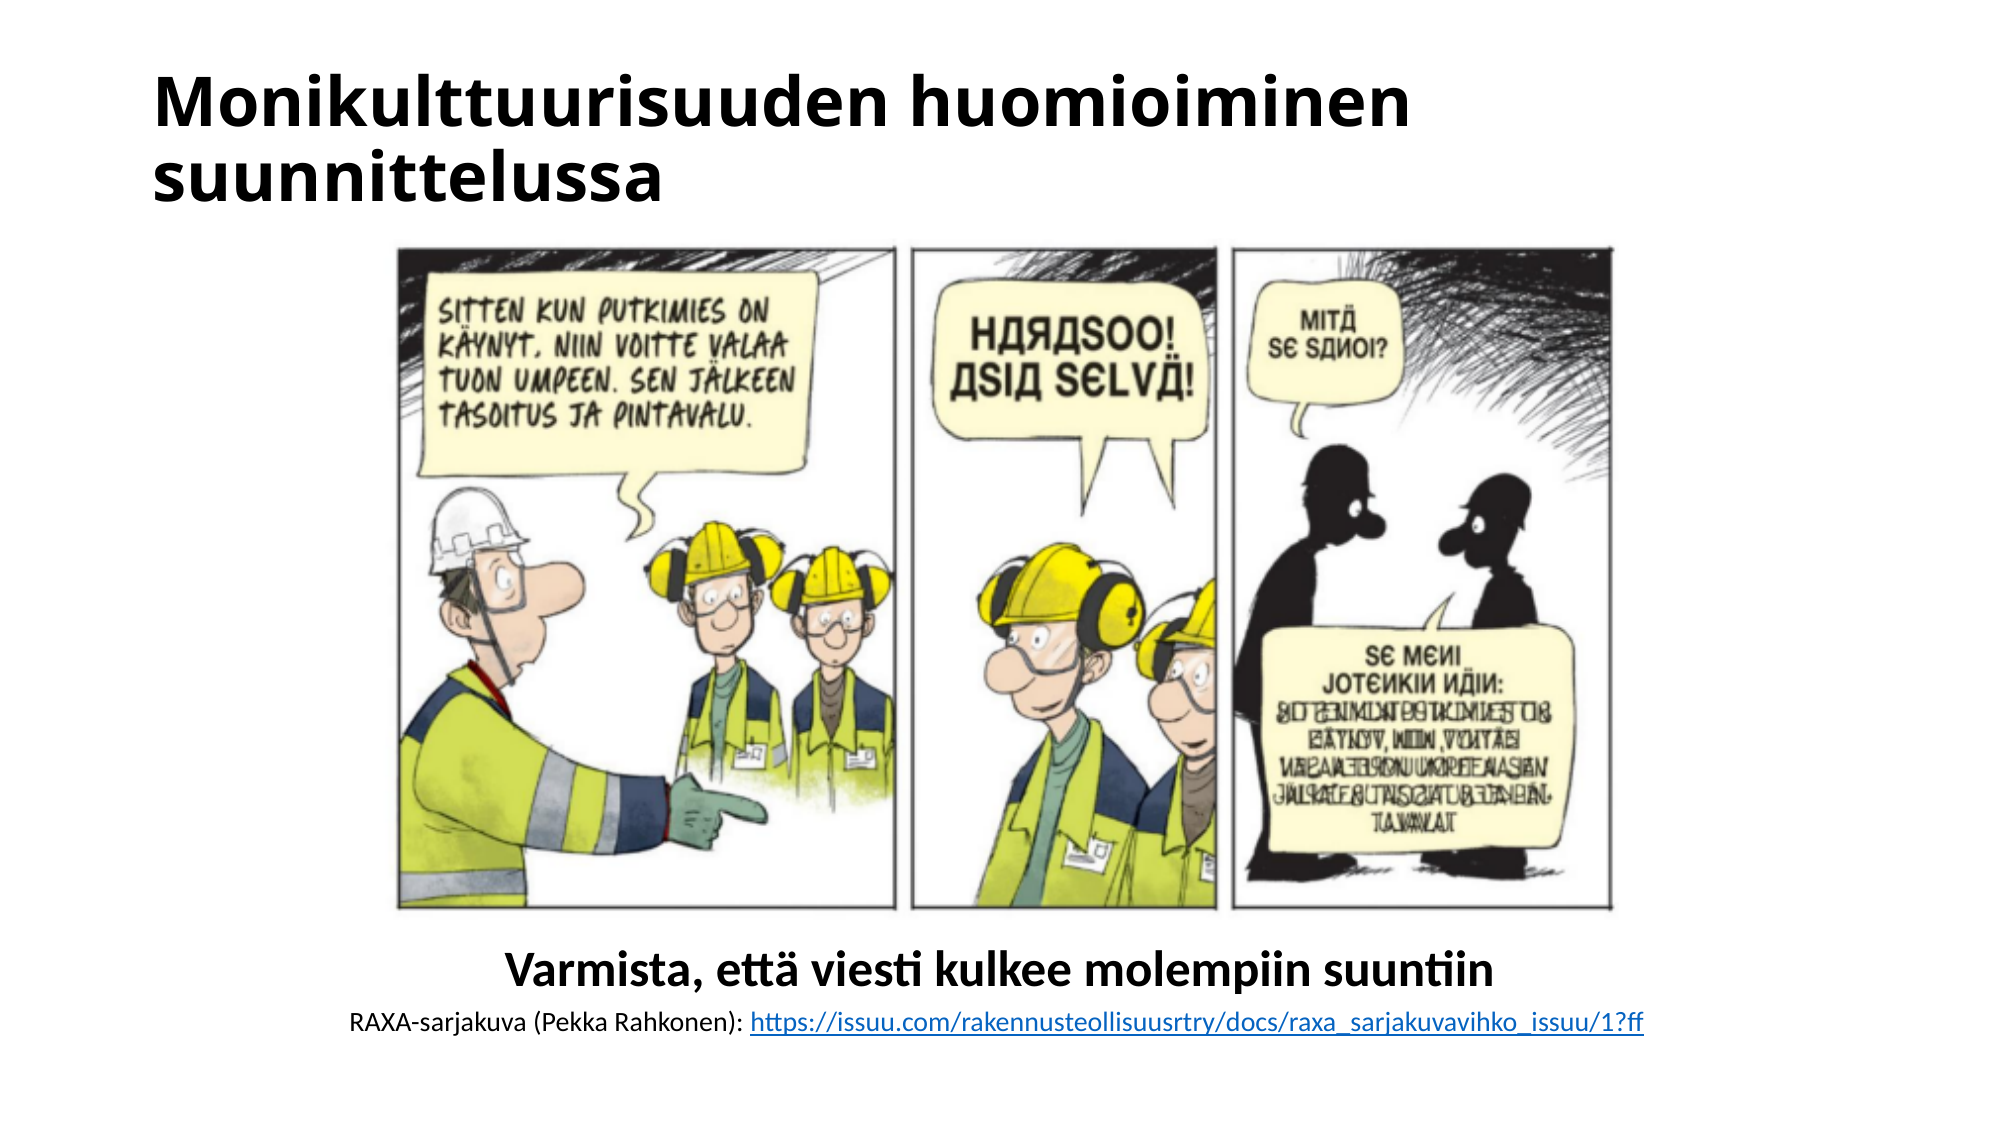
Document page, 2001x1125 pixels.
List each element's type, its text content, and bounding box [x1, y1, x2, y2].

title Monikulttuurisuuden huomioiminen suunnittelussa [137, 59, 1863, 224]
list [381, 238, 1619, 921]
list Varmista, että viesti kulkee molempiin suuntiin RAXA-sarjakuva (Pekka Rahkonen): https://issuu.com/rakennusteollisuusrtry/docs/raxa_sarjakuvavihko_issuu/1?ff [137, 935, 1863, 1048]
